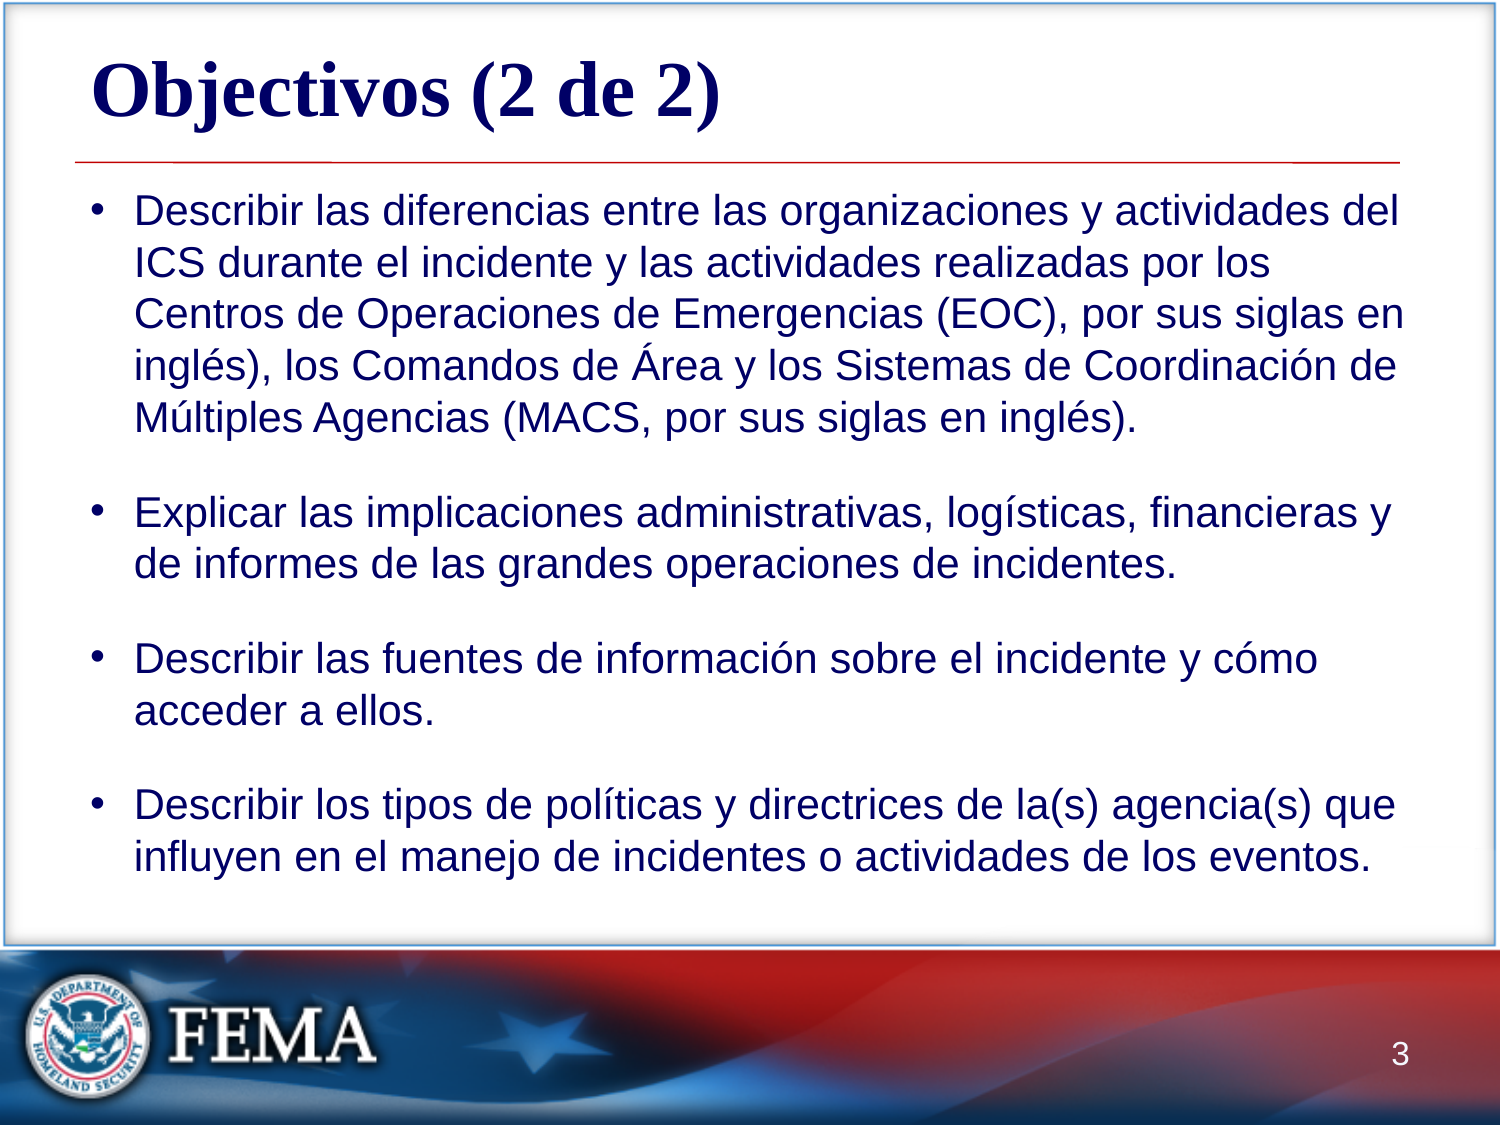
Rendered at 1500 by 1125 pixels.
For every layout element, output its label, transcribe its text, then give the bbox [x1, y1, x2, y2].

title Objectivos (2 de 2) [75, 32, 1425, 138]
picture [0, 0, 1500, 1125]
list Describir las diferencias entre las organizaciones y actividades del ICS durante el incidente y las actividades realizadas por los Centros de Operaciones de Emergencias (EOC), por sus siglas en inglés), los Comandos de Área y los Sistemas de Coordinación de Múltiples Agencias (MACS, por sus siglas en inglés). Explicar las implicaciones administrativas, logísticas, financieras y de informes de las grandes operaciones de incidentes. Describir las fuentes de información sobre el incidente y cómo acceder a ellos. Describir los tipos de políticas y directrices de la(s) agencia(s) que influyen en el manejo de incidentes o actividades de los eventos. [75, 175, 1425, 938]
slide_number 3 [1074, 1024, 1425, 1103]
